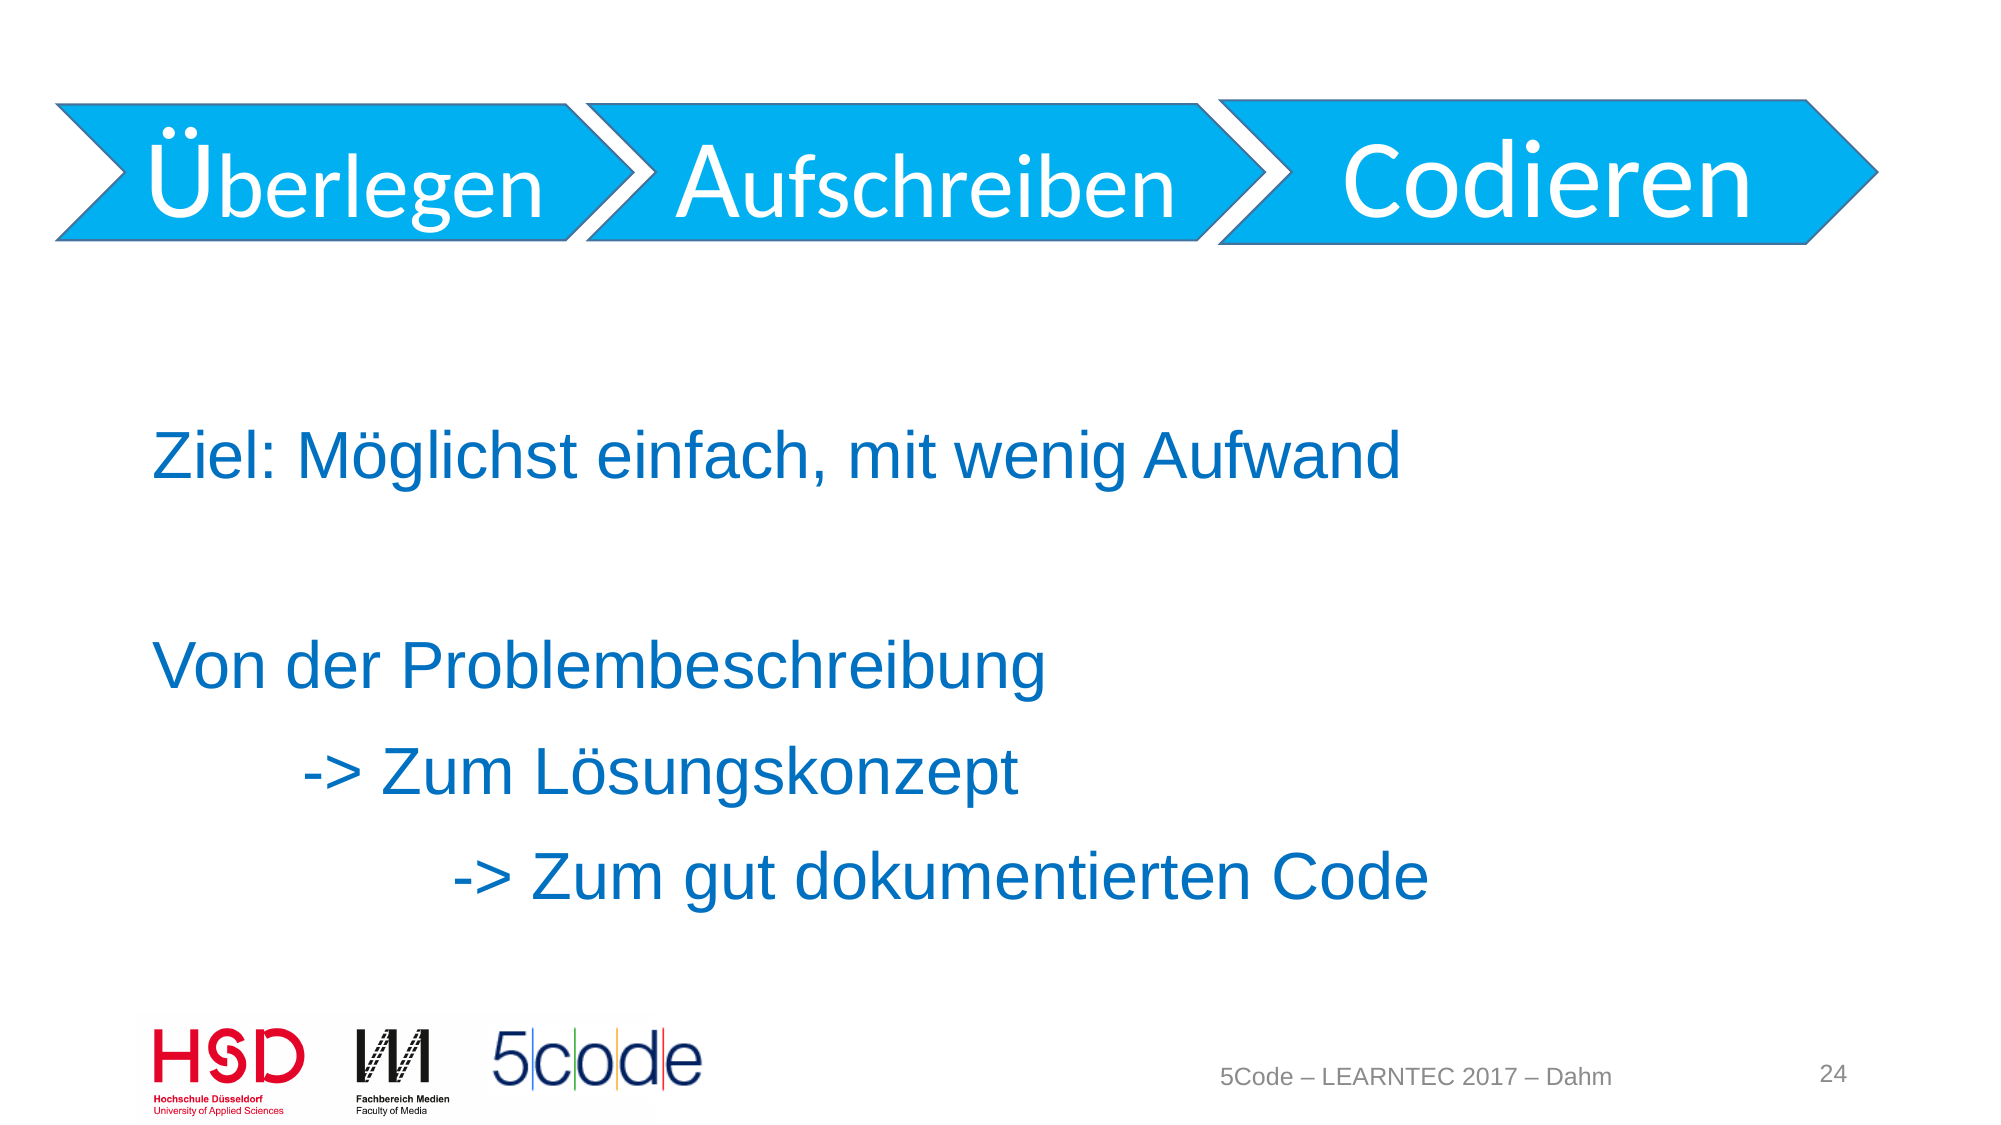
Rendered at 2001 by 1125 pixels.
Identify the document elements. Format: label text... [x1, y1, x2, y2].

list Ziel: Möglichst einfach, mit wenig Aufwand Von der Problembeschreibung -> Zum Lösungskonzept -> Zum gut dokumentierten Code [137, 299, 1863, 1014]
text_box Aufschreiben [585, 103, 1267, 242]
text_box Überlegen [54, 103, 636, 242]
picture [137, 1014, 709, 1125]
text_box Codieren [1217, 99, 1880, 245]
footer 5Code – LEARNTEC 2017 – Dahm [1079, 1045, 1755, 1106]
slide_number 24 [1754, 1042, 1863, 1103]
